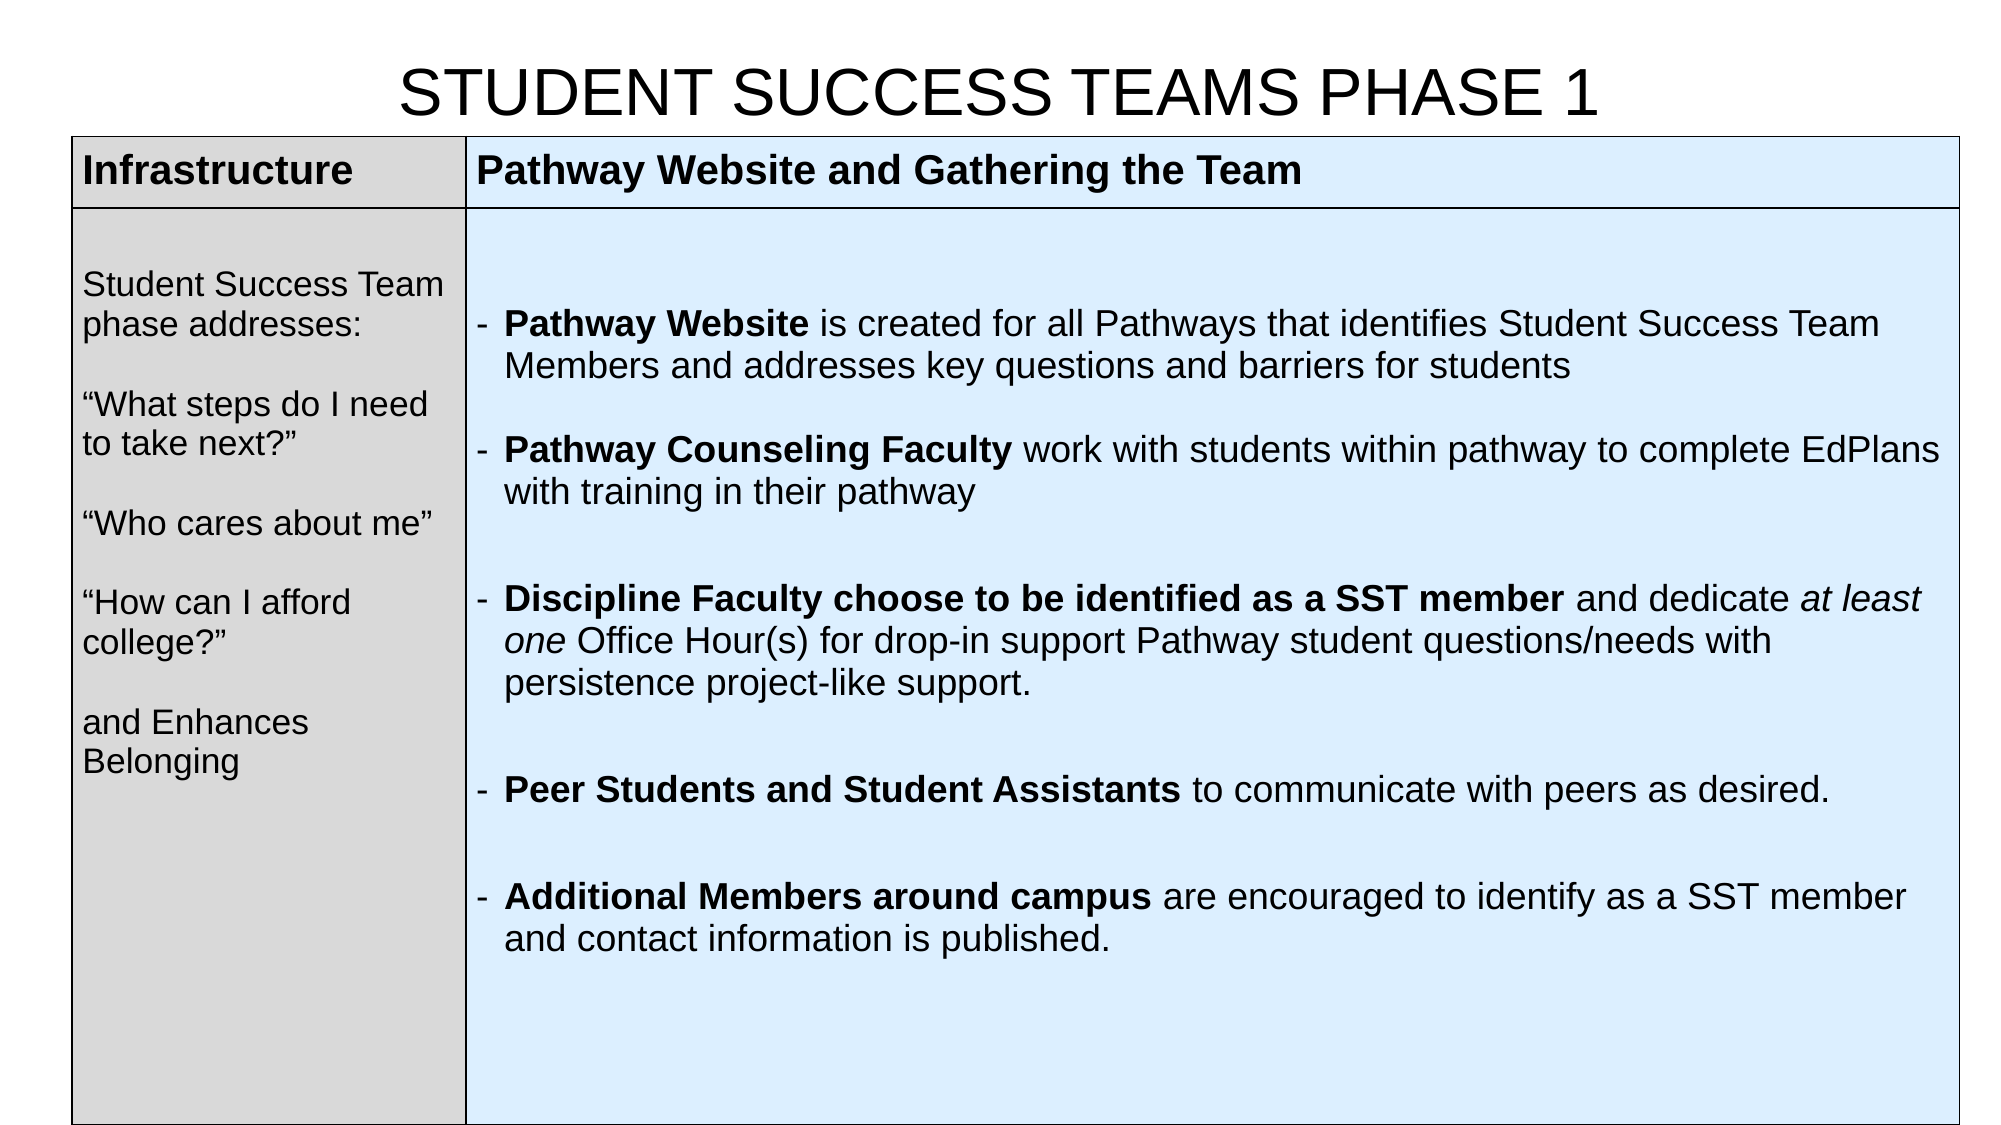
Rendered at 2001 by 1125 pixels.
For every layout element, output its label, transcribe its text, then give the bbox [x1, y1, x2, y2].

table_cell Student Success Team phase addresses: “What steps do I need to take next?” “Who cares about me” “How can I afford college?” and Enhances Belonging [73, 209, 465, 1124]
table_cell Pathway Website is created for all Pathways that identifies Student Success Team Members and addresses key questions and barriers for students Pathway Counseling Faculty work with students within pathway to complete EdPlans with training in their pathway Discipline Faculty choose to be identified as a SST member and dedicate at least one Office Hour(s) for drop-in support Pathway student questions/needs with persistence project-like support. Peer Students and Student Assistants to communicate with peers as desired. Additional Members around campus are encouraged to identify as a SST member and contact information is published. [467, 209, 1959, 1124]
table_header Pathway Website and Gathering the Team [467, 137, 1959, 207]
table_header Infrastructure [73, 137, 465, 207]
title STUDENT SUCCESS TEAMS PHASE 1 [65, 20, 1935, 259]
